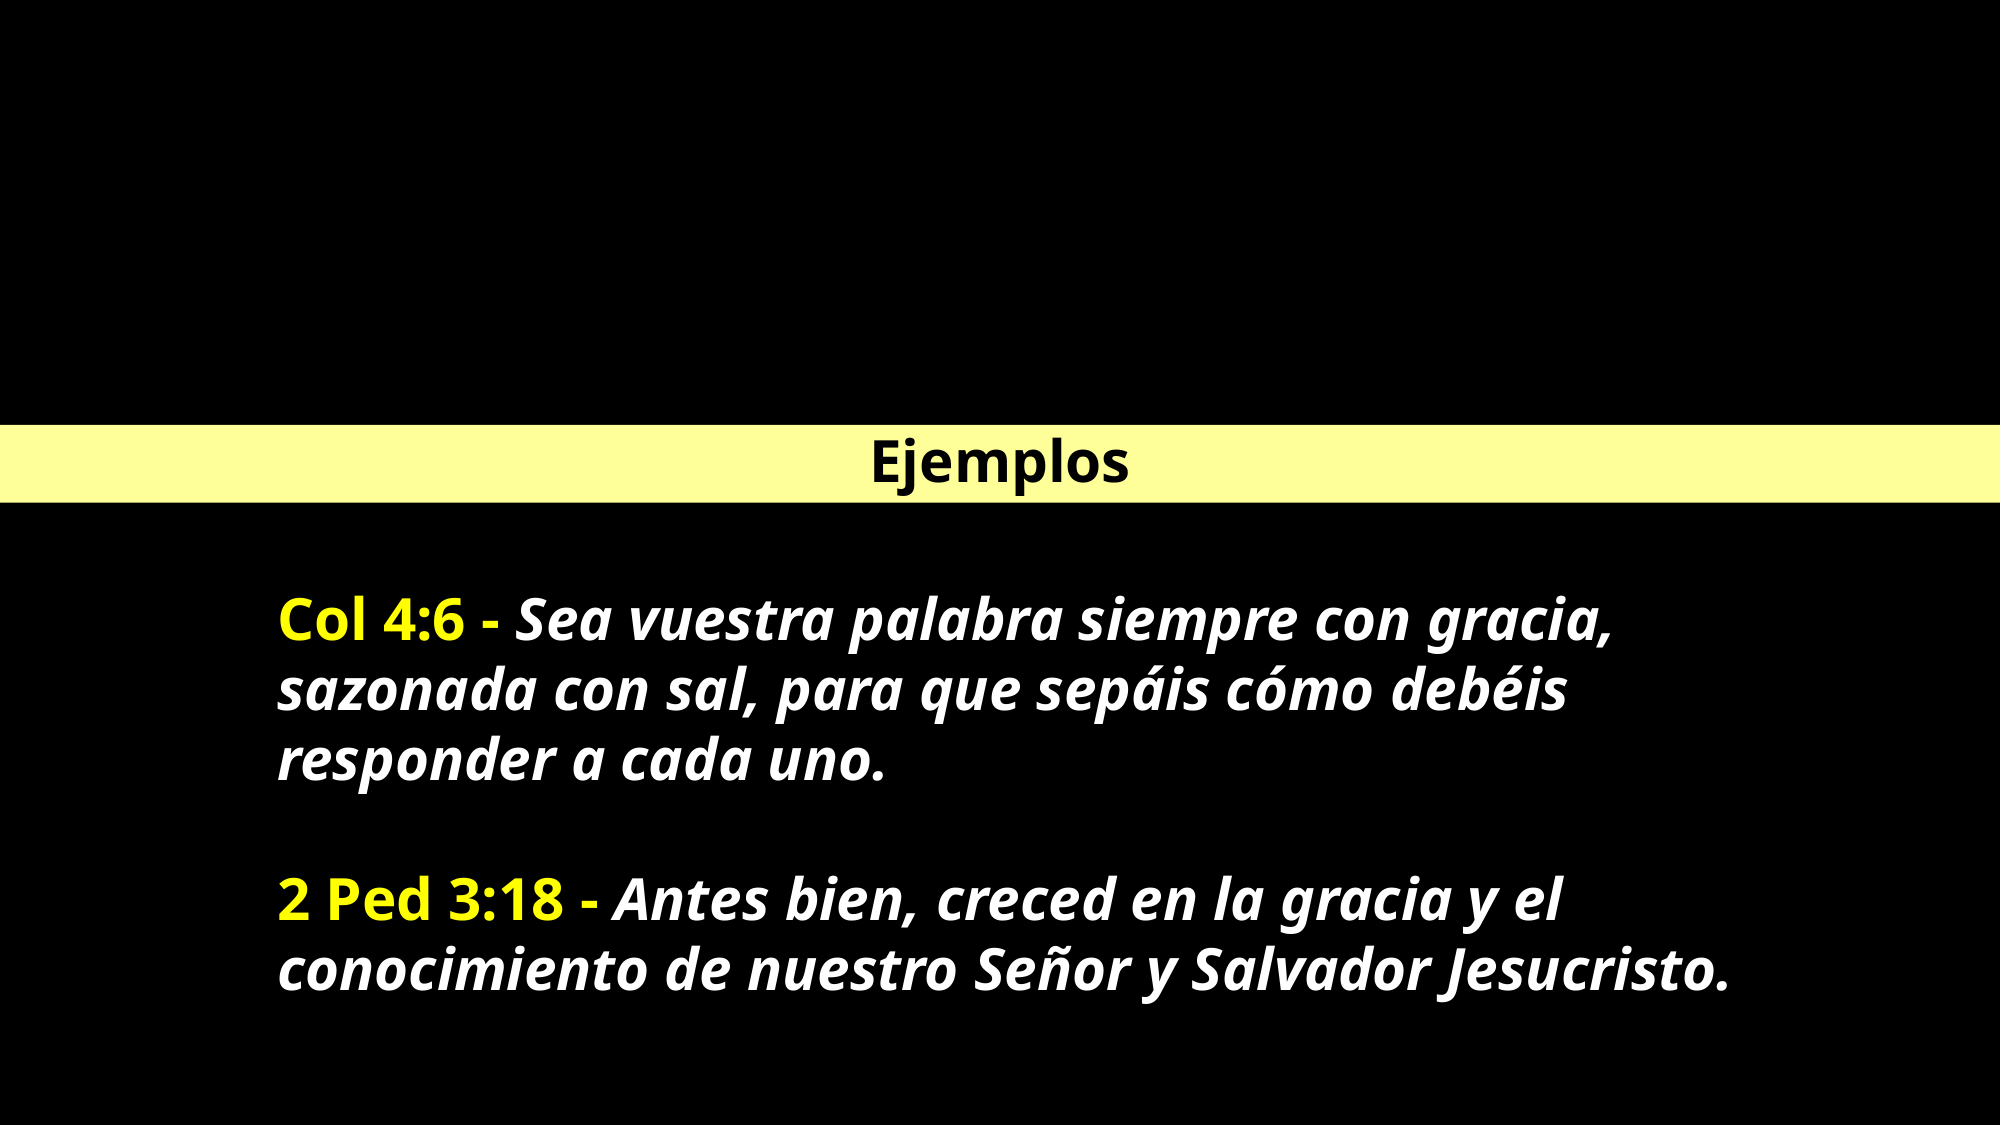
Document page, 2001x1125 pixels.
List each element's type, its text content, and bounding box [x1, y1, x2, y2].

text_box Ejemplos [0, 424, 2000, 503]
text_box Col 4:6 - Sea vuestra palabra siempre con gracia, sazonada con sal, para que sepáis cómo debéis responder a cada uno. 2 Ped 3:18 - Antes bien, creced en la gracia y el conocimiento de nuestro Señor y Salvador Jesucristo. [262, 574, 1775, 1010]
